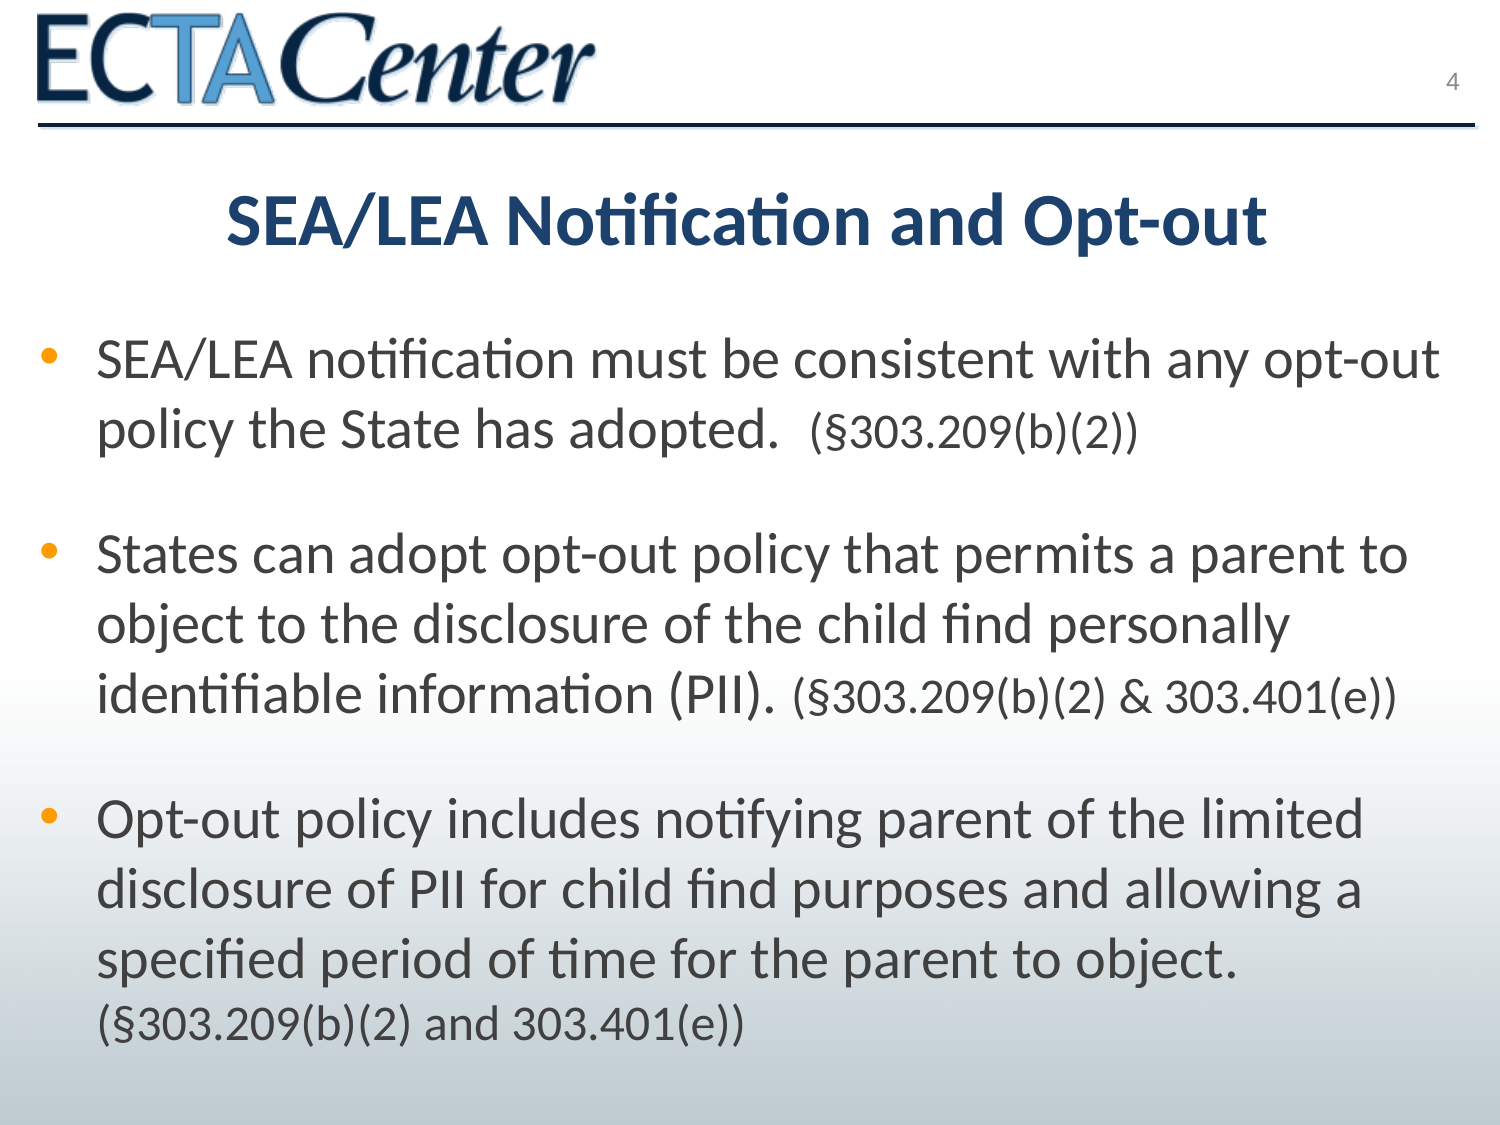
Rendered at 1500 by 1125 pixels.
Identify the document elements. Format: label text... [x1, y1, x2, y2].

picture [0, 0, 1500, 1125]
title SEA/LEA Notification and Opt-out [37, 162, 1475, 275]
slide_number 4 [1212, 50, 1475, 110]
list SEA/LEA notification must be consistent with any opt-out policy the State has adopted. (§303.209(b)(2)) States can adopt opt-out policy that permits a parent to object to the disclosure of the child find personally identifiable information (PII). (§303.209(b)(2) & 303.401(e)) Opt-out policy includes notifying parent of the limited disclosure of PII for child find purposes and allowing a specified period of time for the parent to object. (§303.209(b)(2) and 303.401(e)) [24, 312, 1475, 1113]
